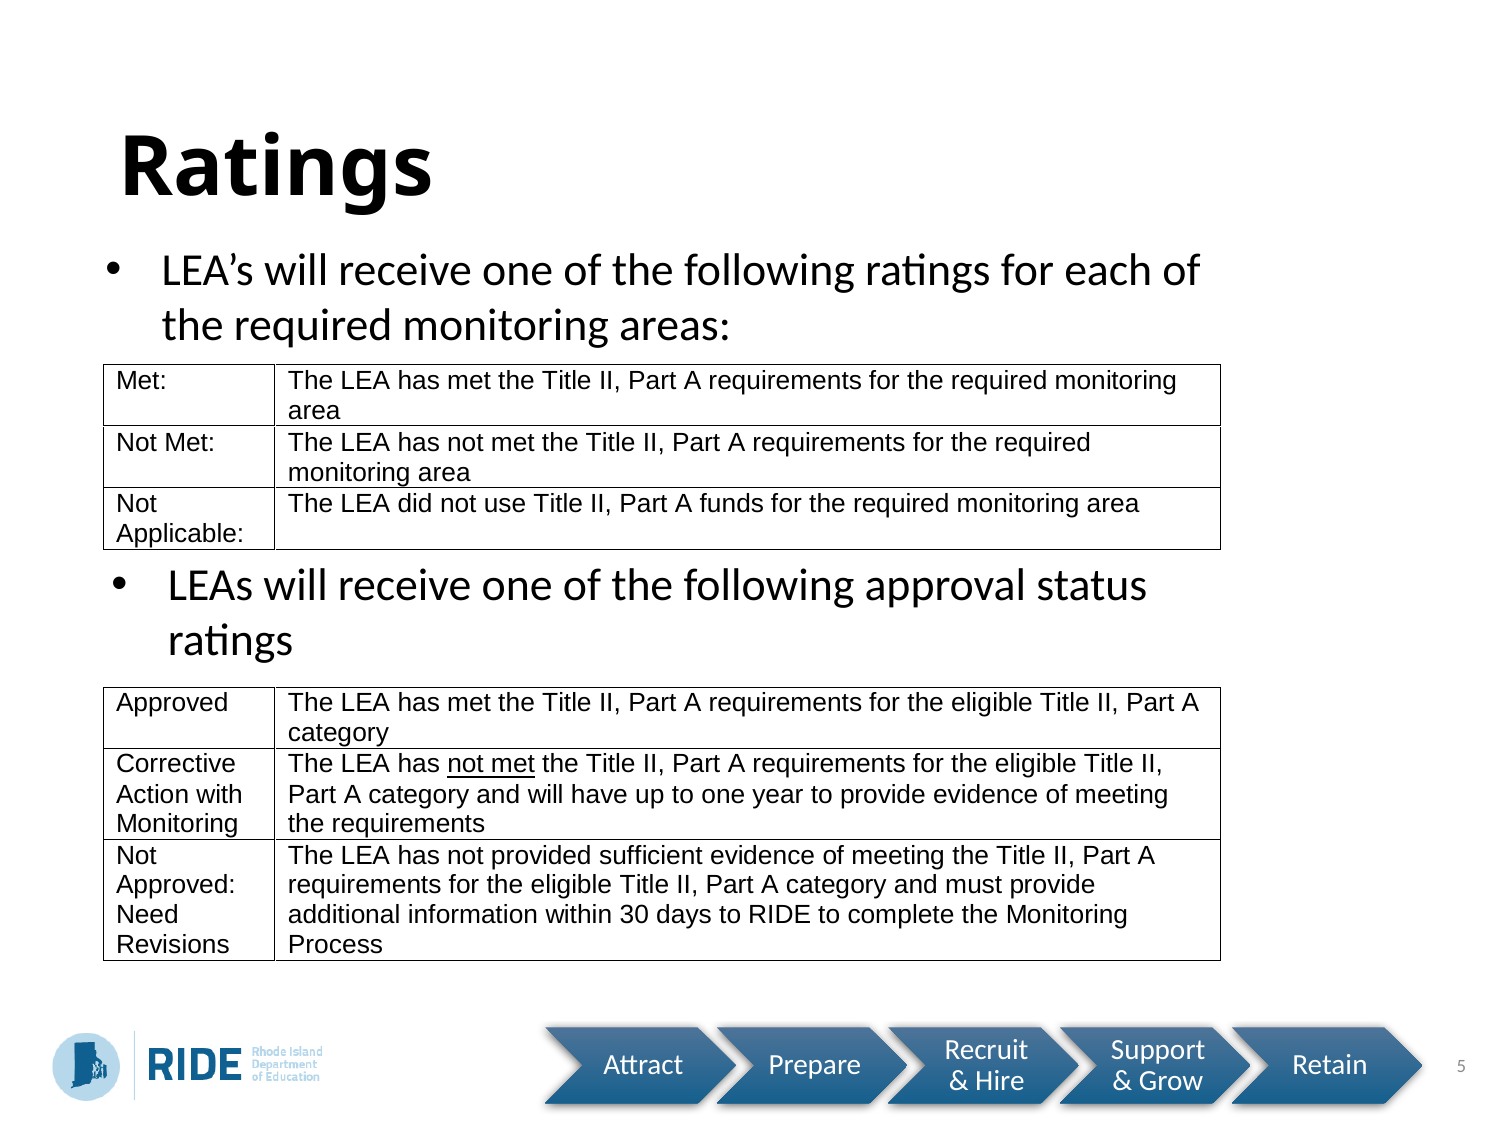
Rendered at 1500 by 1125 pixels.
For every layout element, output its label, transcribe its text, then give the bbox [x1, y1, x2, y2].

picture [103, 686, 1223, 995]
picture [45, 1026, 361, 1105]
text_box LEA’s will receive one of the following ratings for each of the required monitoring areas: [90, 232, 1223, 358]
title Ratings [103, 59, 1397, 278]
text_box LEAs will receive one of the following approval status ratings [96, 547, 1229, 673]
slide_number 5 [1143, 1035, 1482, 1096]
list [103, 363, 1223, 584]
